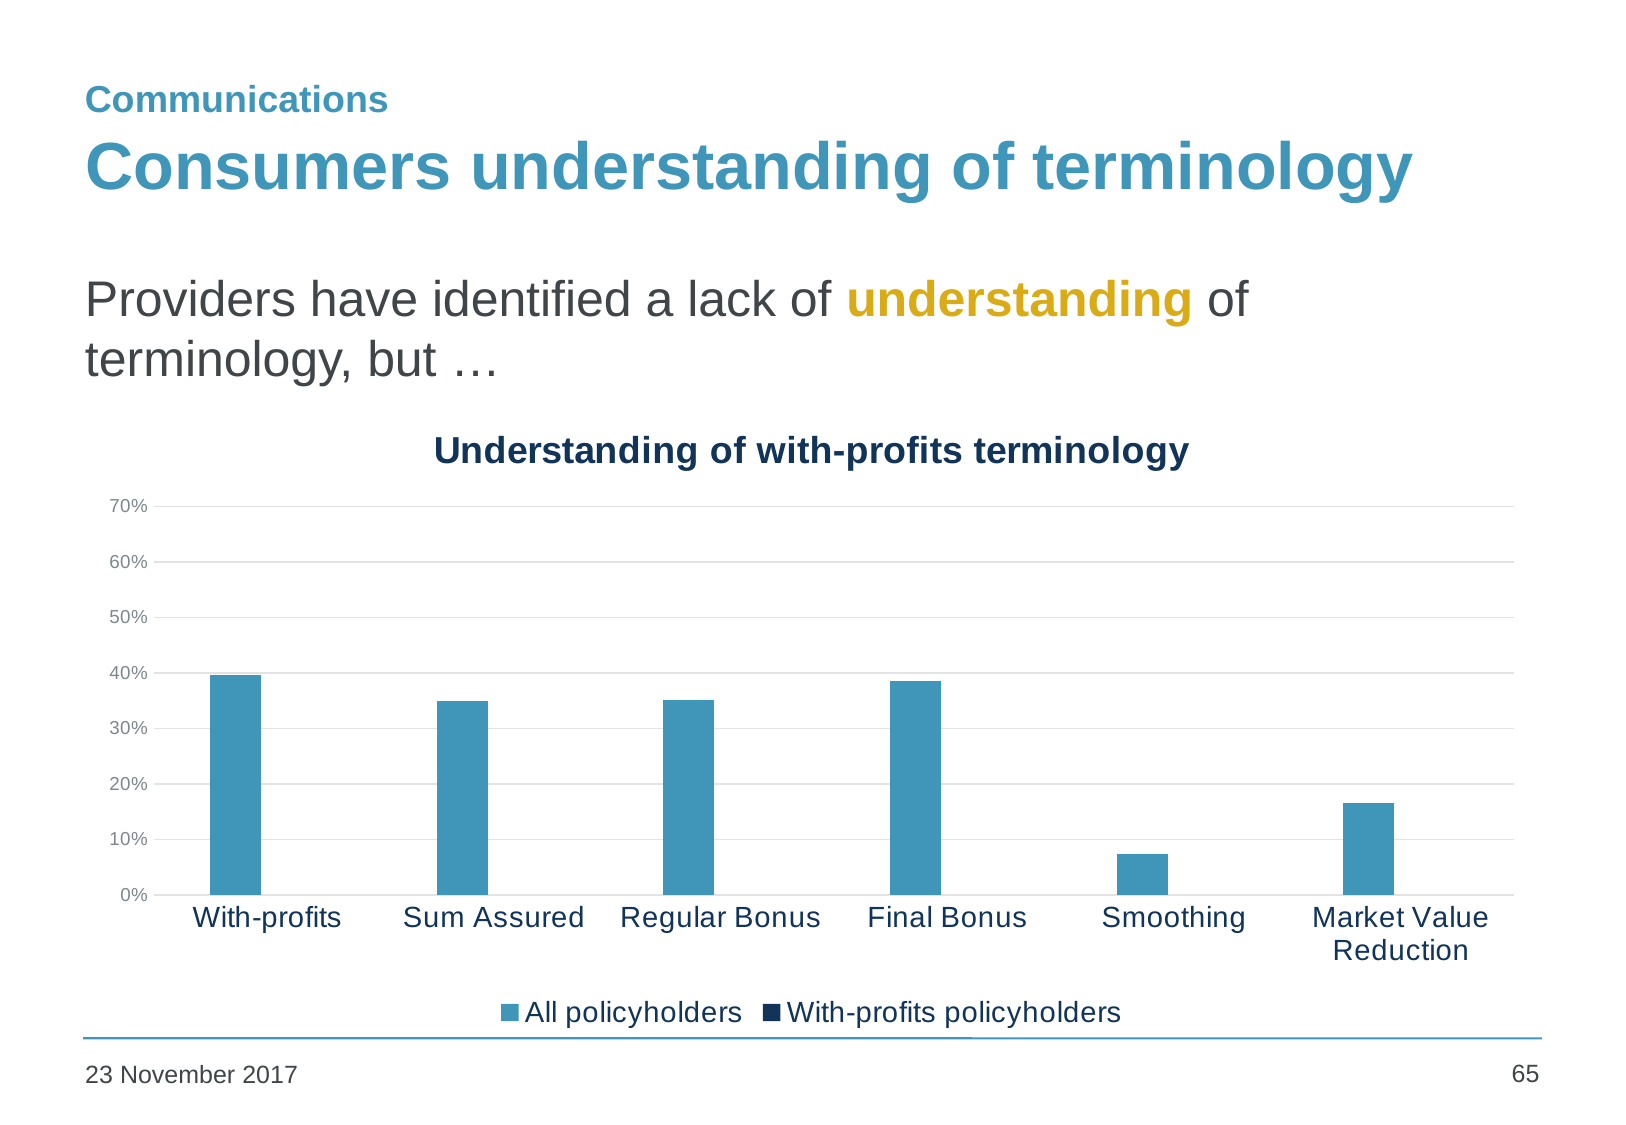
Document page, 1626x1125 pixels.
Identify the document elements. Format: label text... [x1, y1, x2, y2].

chart [79, 396, 1544, 1036]
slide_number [70, 1051, 429, 1106]
text_box Communications [69, 67, 404, 128]
title Consumers understanding of terminology [70, 98, 1544, 228]
text_box Providers have identified a lack of understanding of terminology, but … [70, 258, 1524, 394]
slide_number 65 [1439, 1050, 1555, 1106]
